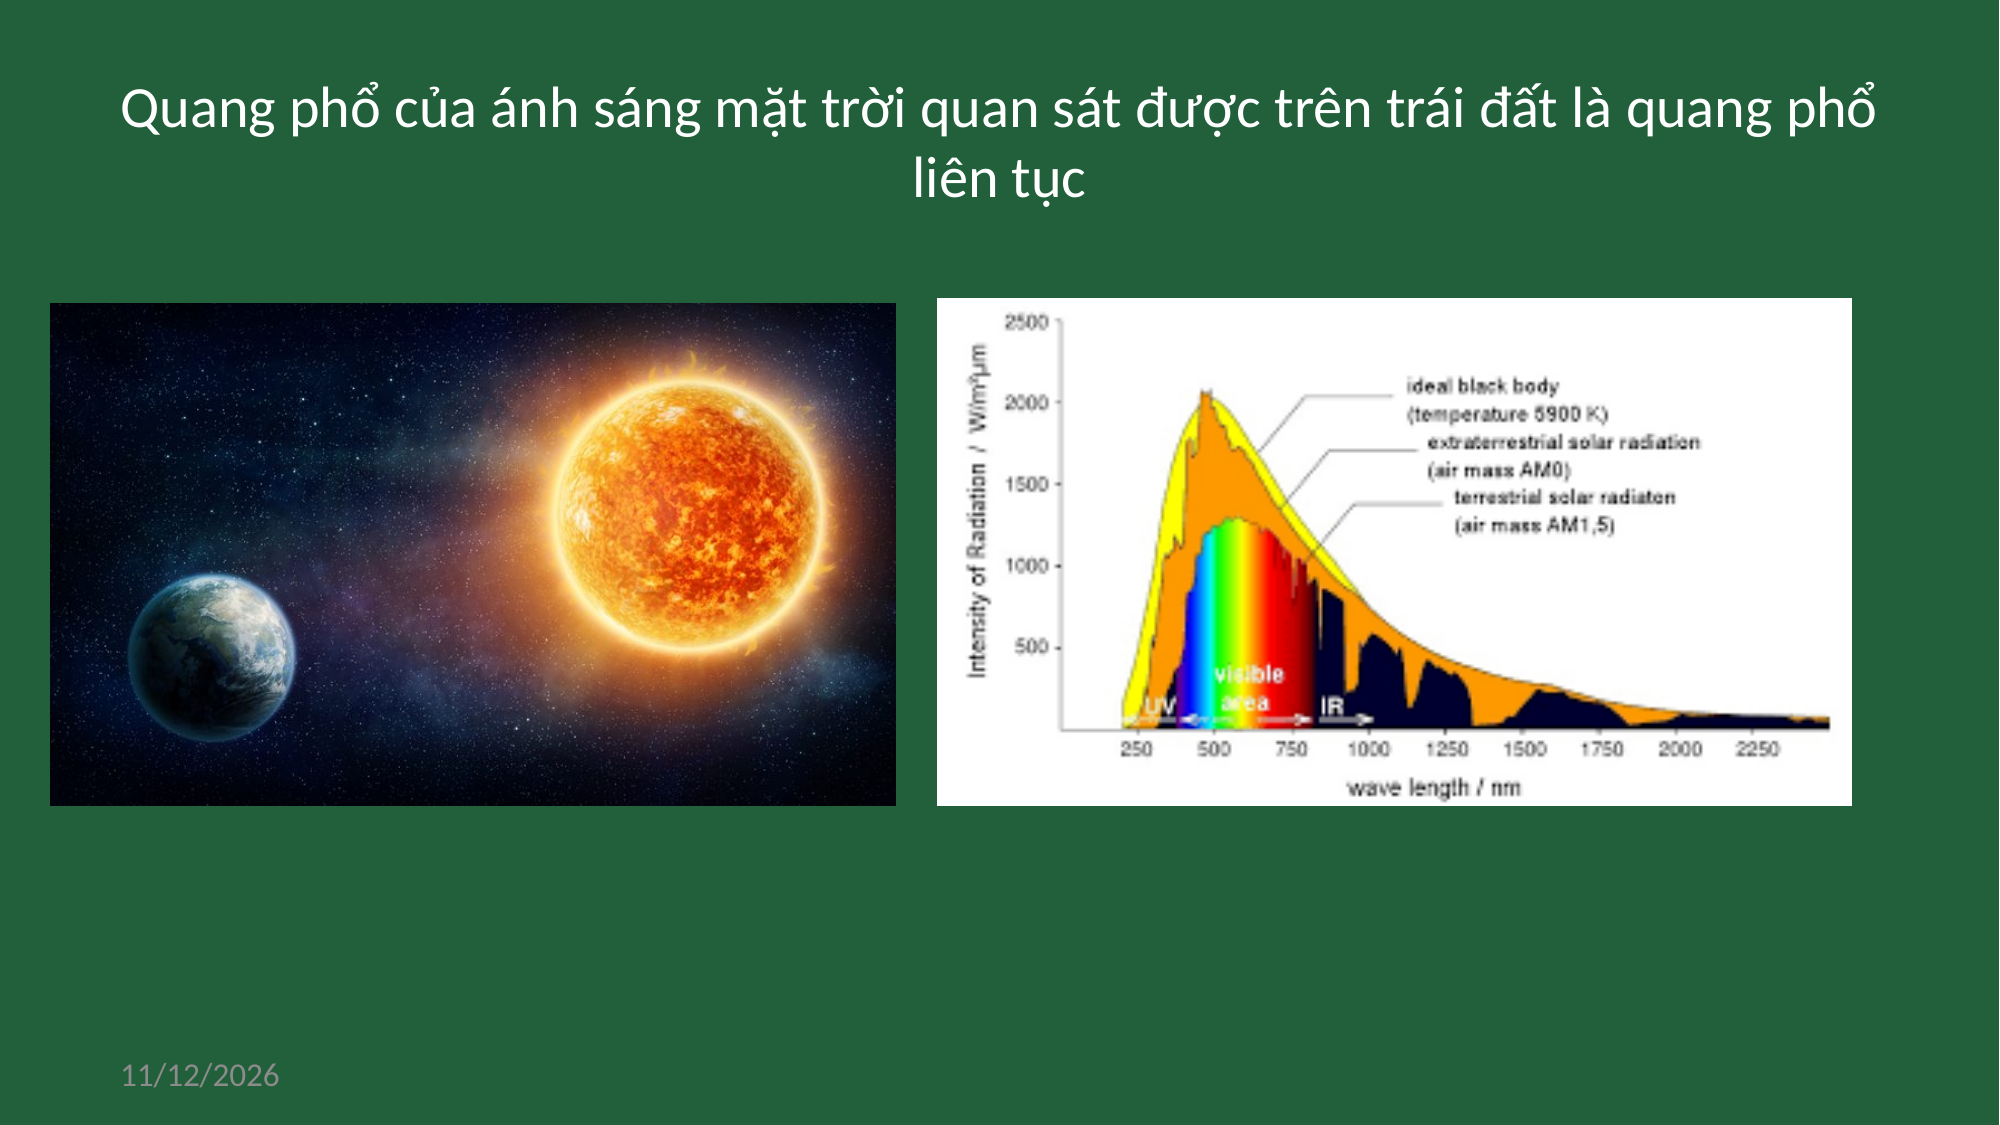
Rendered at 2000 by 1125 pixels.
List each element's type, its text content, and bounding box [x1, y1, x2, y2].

picture [936, 297, 1852, 806]
picture [49, 303, 897, 806]
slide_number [99, 1042, 567, 1103]
title Quang phổ của ánh sáng mặt trời quan sát được trên trái đất là quang phổ liên tục [99, 45, 1900, 233]
